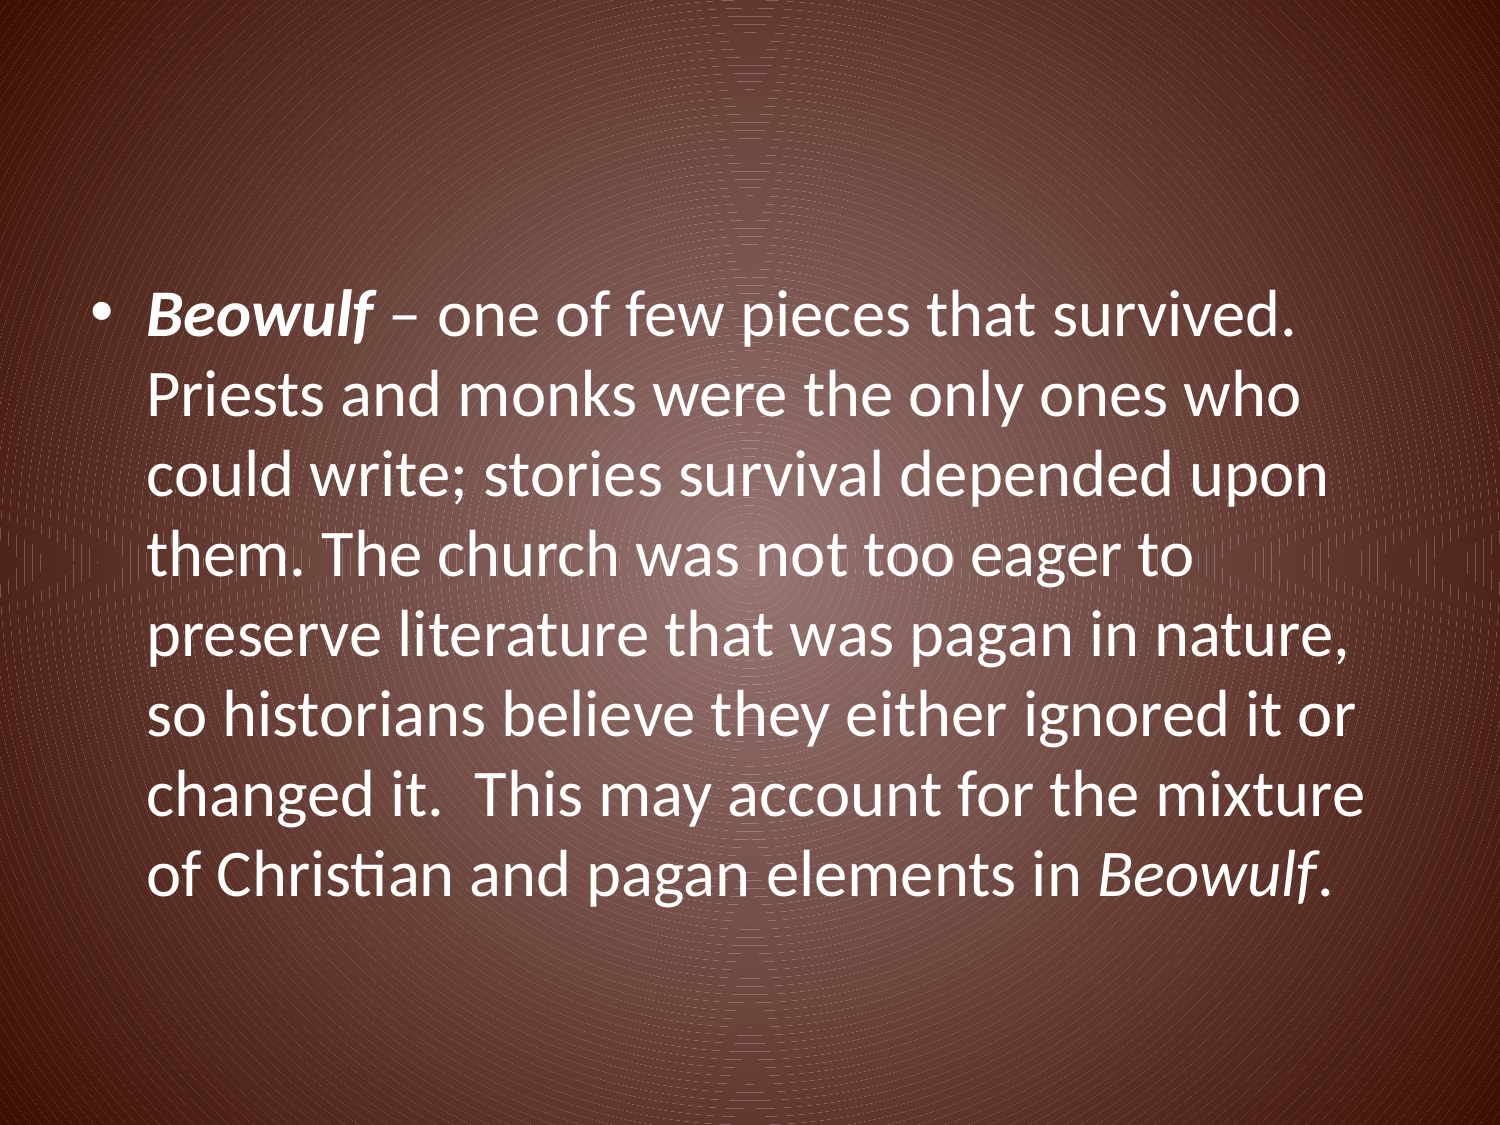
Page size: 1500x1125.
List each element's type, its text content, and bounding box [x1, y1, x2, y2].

list Beowulf – one of few pieces that survived. Priests and monks were the only ones who could write; stories survival depended upon them. The church was not too eager to preserve literature that was pagan in nature, so historians believe they either ignored it or changed it. This may account for the mixture of Christian and pagan elements in Beowulf. [75, 262, 1425, 1005]
